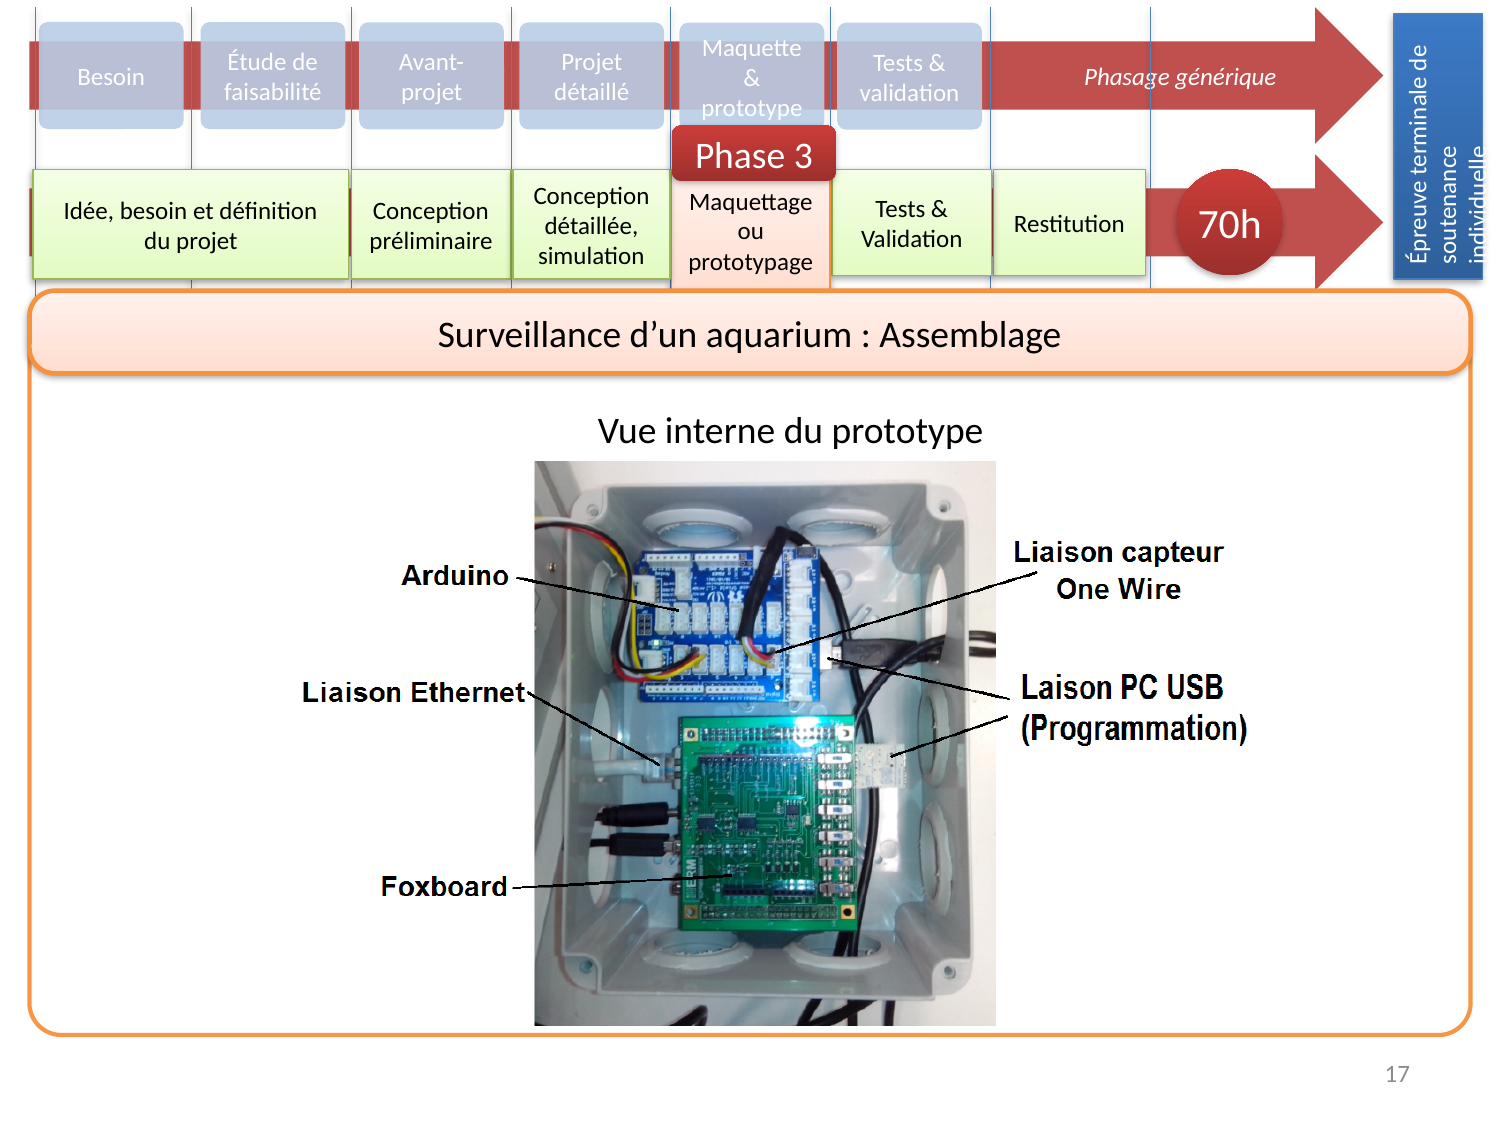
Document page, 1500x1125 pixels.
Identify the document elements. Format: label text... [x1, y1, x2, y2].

text_box Vue interne du prototype [363, 398, 1219, 455]
text_box [1156, 186, 1187, 259]
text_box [35, 7, 1152, 327]
slide_number 17 [1074, 1042, 1425, 1103]
picture [257, 456, 1278, 1032]
text_box [1273, 152, 1386, 288]
text_box [27, 361, 1473, 1038]
text_box 70h [1176, 169, 1283, 276]
text_box Épreuve terminale de soutenance individuelle [1393, 13, 1483, 280]
text_box Phasage générique [1157, 5, 1386, 146]
text_box Surveillance d’un aquarium : Assemblage [28, 289, 1472, 375]
